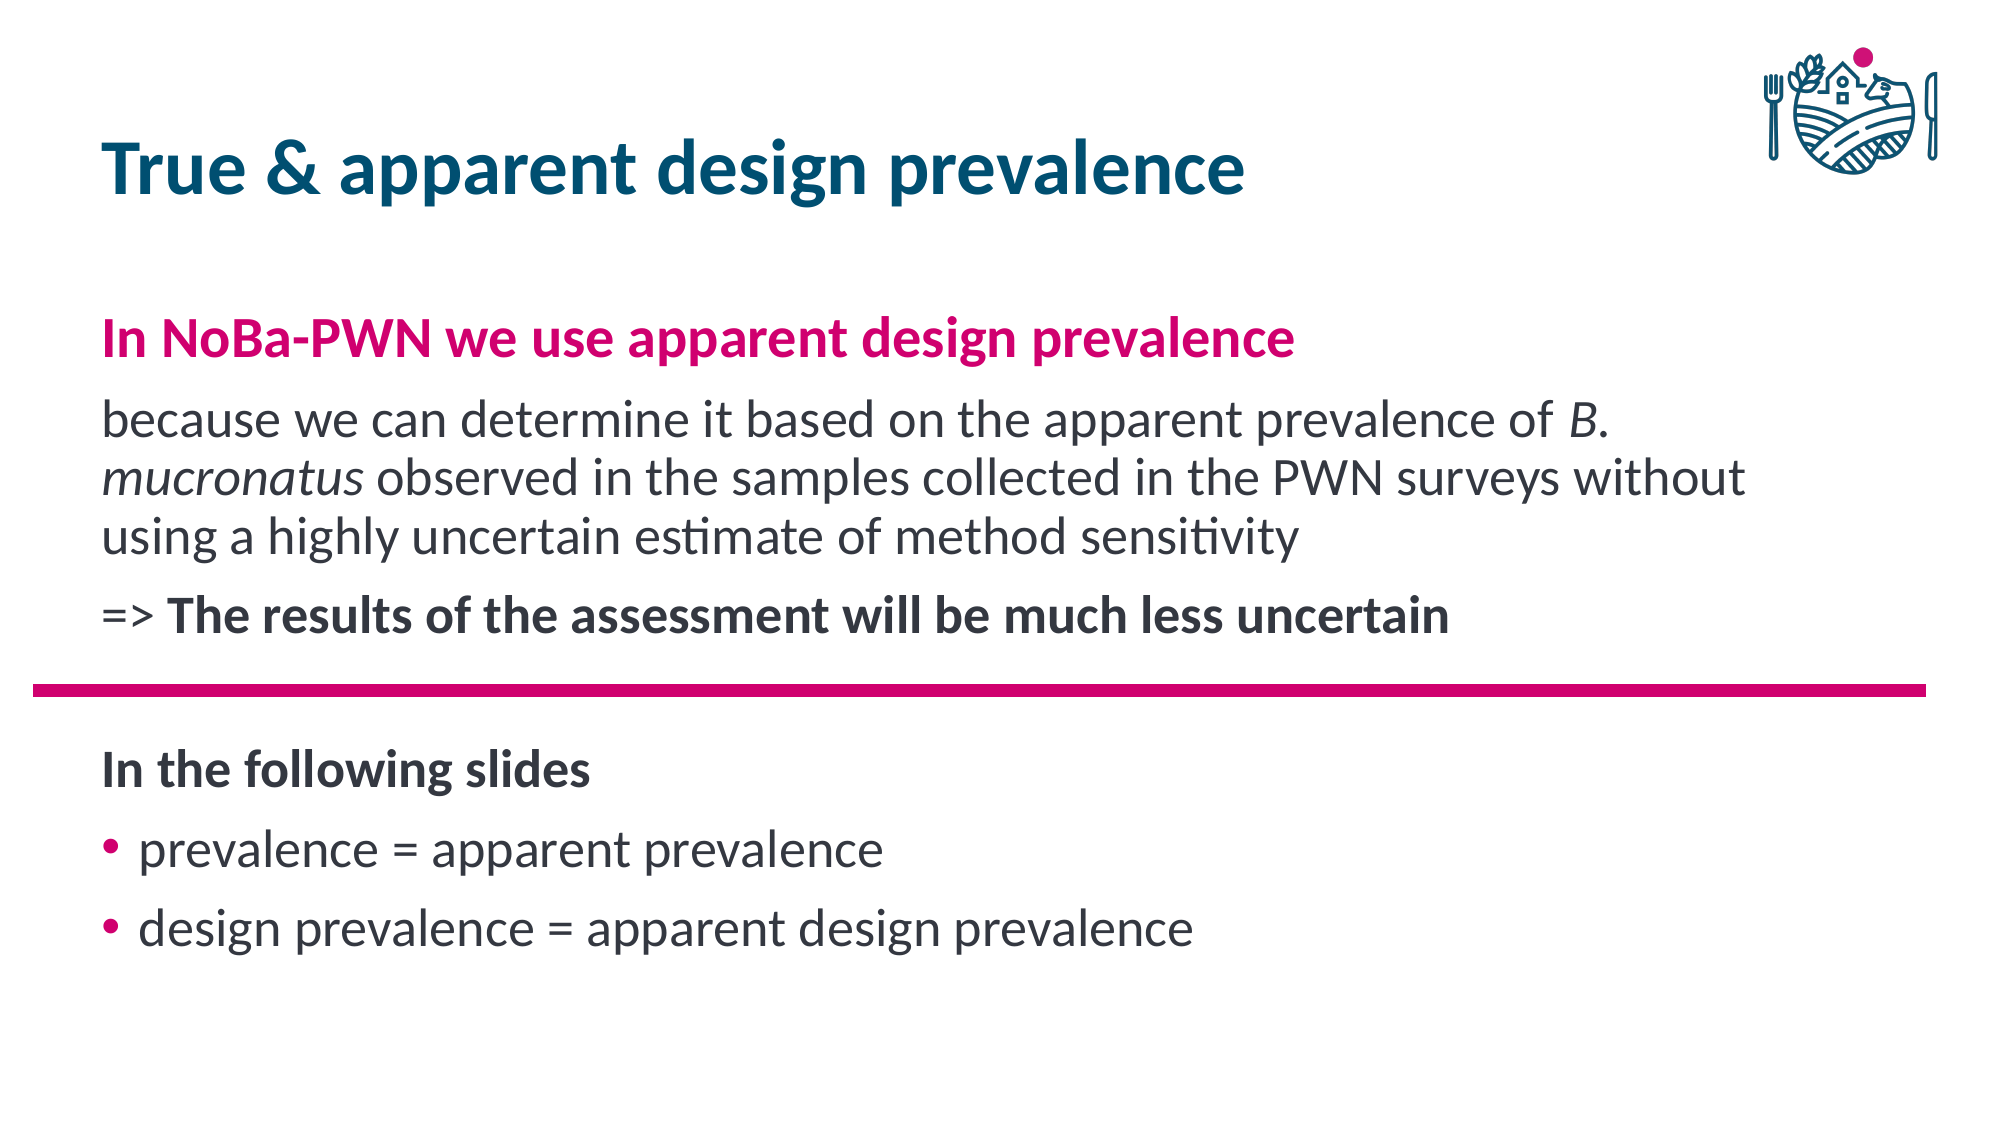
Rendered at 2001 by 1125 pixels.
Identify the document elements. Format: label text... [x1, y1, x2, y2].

list In NoBa-PWN we use apparent design prevalence because we can determine it based on the apparent prevalence of B. mucronatus observed in the samples collected in the PWN surveys without using a highly uncertain estimate of method sensitivity => The results of the assessment will be much less uncertain In the following slides prevalence = apparent prevalence design prevalence = apparent design prevalence [86, 299, 1812, 684]
list In NoBa-PWN we use apparent design prevalence because we can determine it based on the apparent prevalence of B. mucronatus observed in the samples collected in the PWN surveys without using a highly uncertain estimate of method sensitivity => The results of the assessment will be much less uncertain In the following slides prevalence = apparent prevalence design prevalence = apparent design prevalence [86, 697, 1812, 1014]
picture [1758, 32, 1945, 182]
title True & apparent design prevalence [86, 59, 1688, 278]
